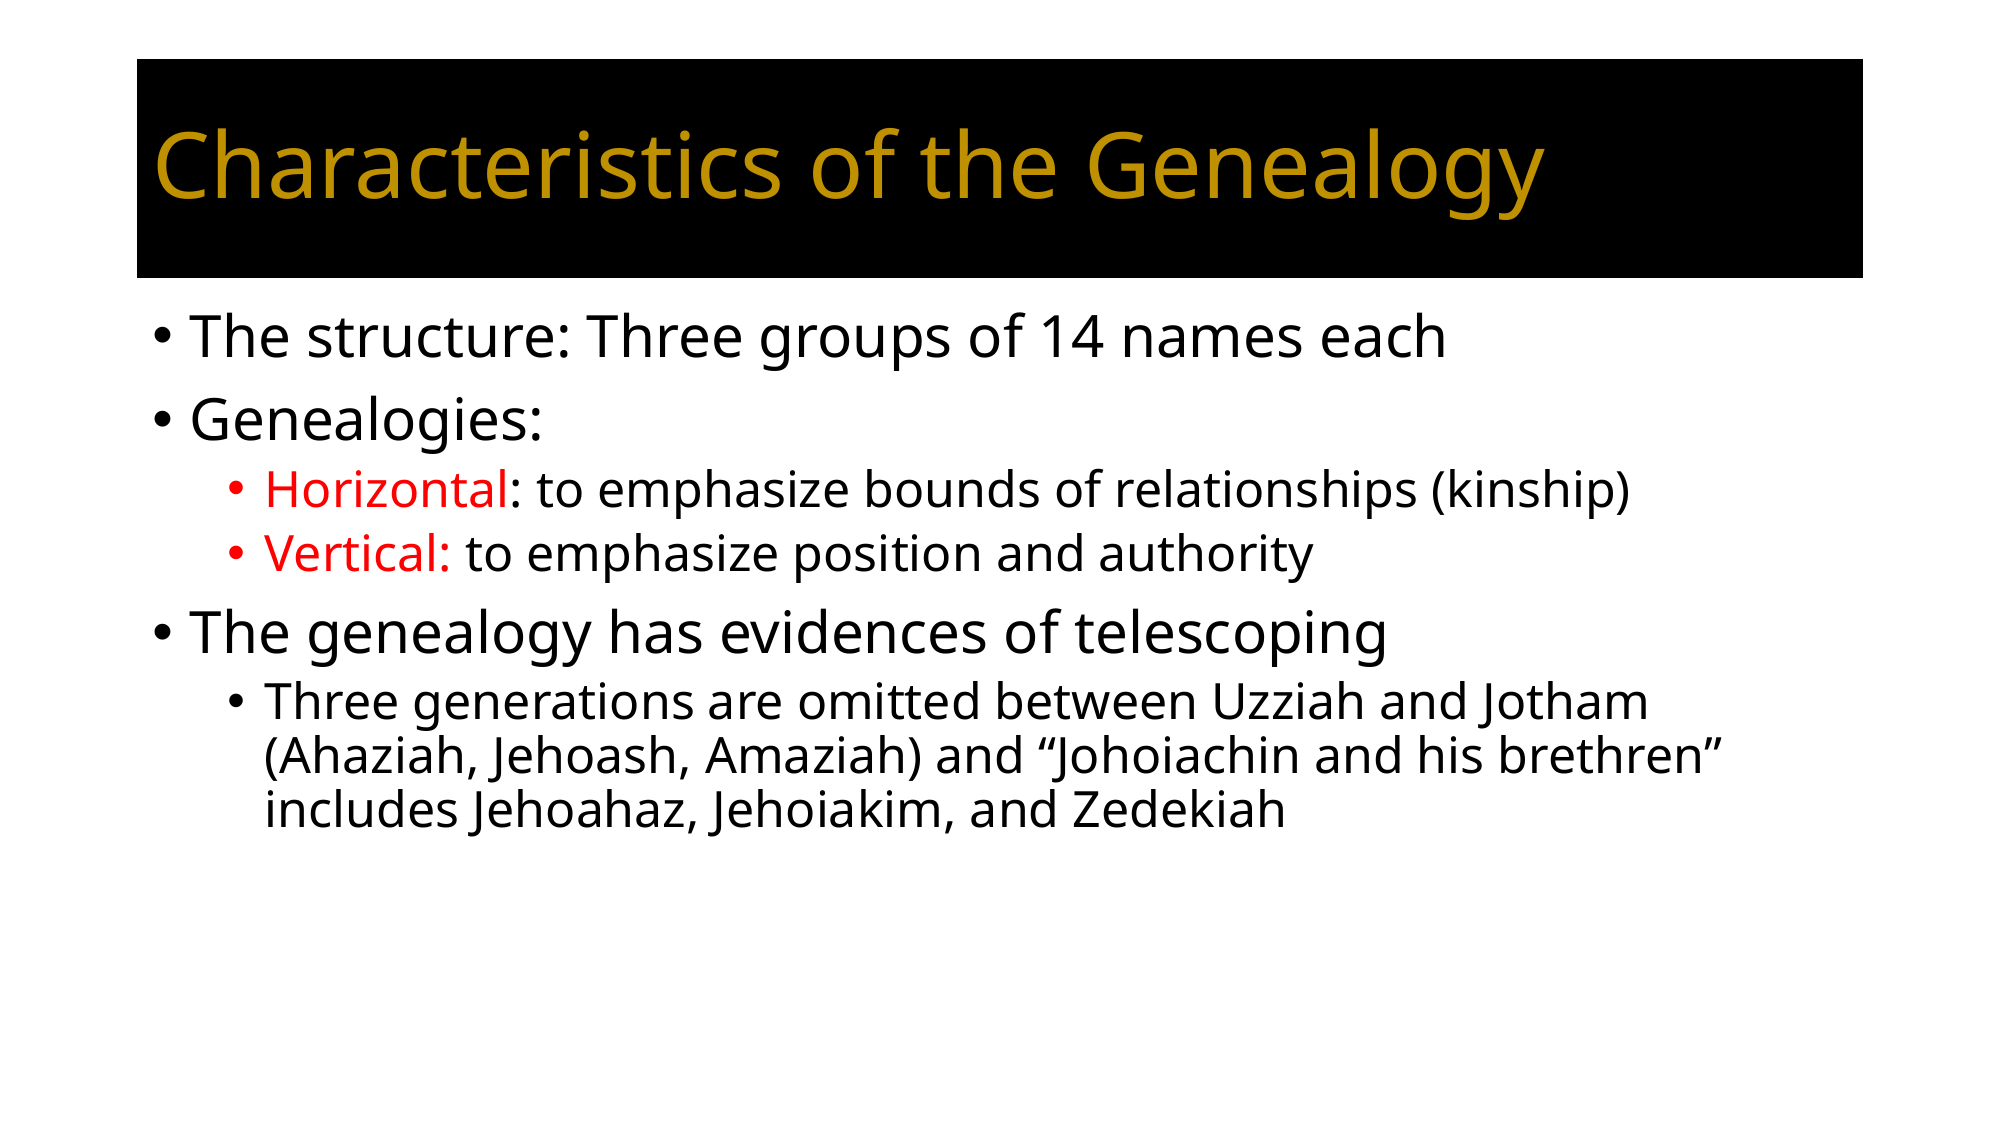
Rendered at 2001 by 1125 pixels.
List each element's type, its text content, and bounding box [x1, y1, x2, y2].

list The structure: Three groups of 14 names each Genealogies: Horizontal: to emphasize bounds of relationships (kinship) Vertical: to emphasize position and authority The genealogy has evidences of telescoping Three generations are omitted between Uzziah and Jotham (Ahaziah, Jehoash, Amaziah) and “Johoiachin and his brethren” includes Jehoahaz, Jehoiakim, and Zedekiah [137, 299, 1863, 1014]
title Characteristics of the Genealogy [137, 59, 1863, 278]
